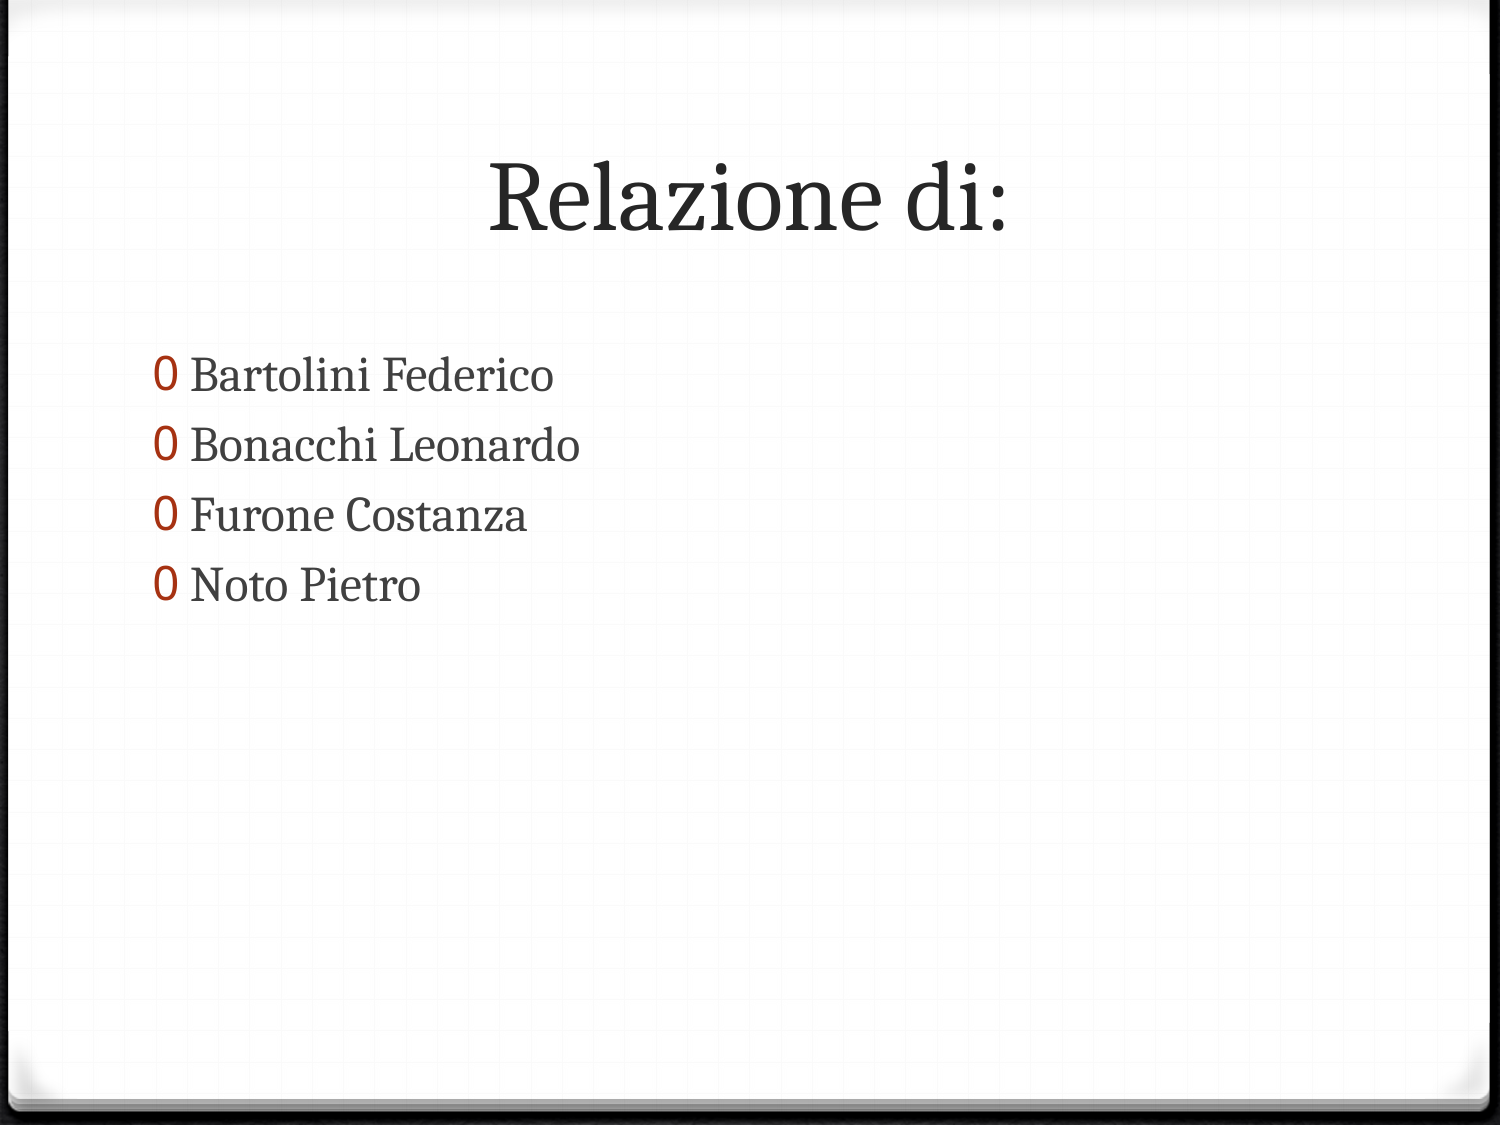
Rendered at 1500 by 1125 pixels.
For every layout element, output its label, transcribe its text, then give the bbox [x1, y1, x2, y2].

list Bartolini Federico Bonacchi Leonardo Furone Costanza Noto Pietro [137, 334, 1363, 983]
picture [0, 0, 1500, 1125]
title Relazione di: [90, 71, 1410, 309]
